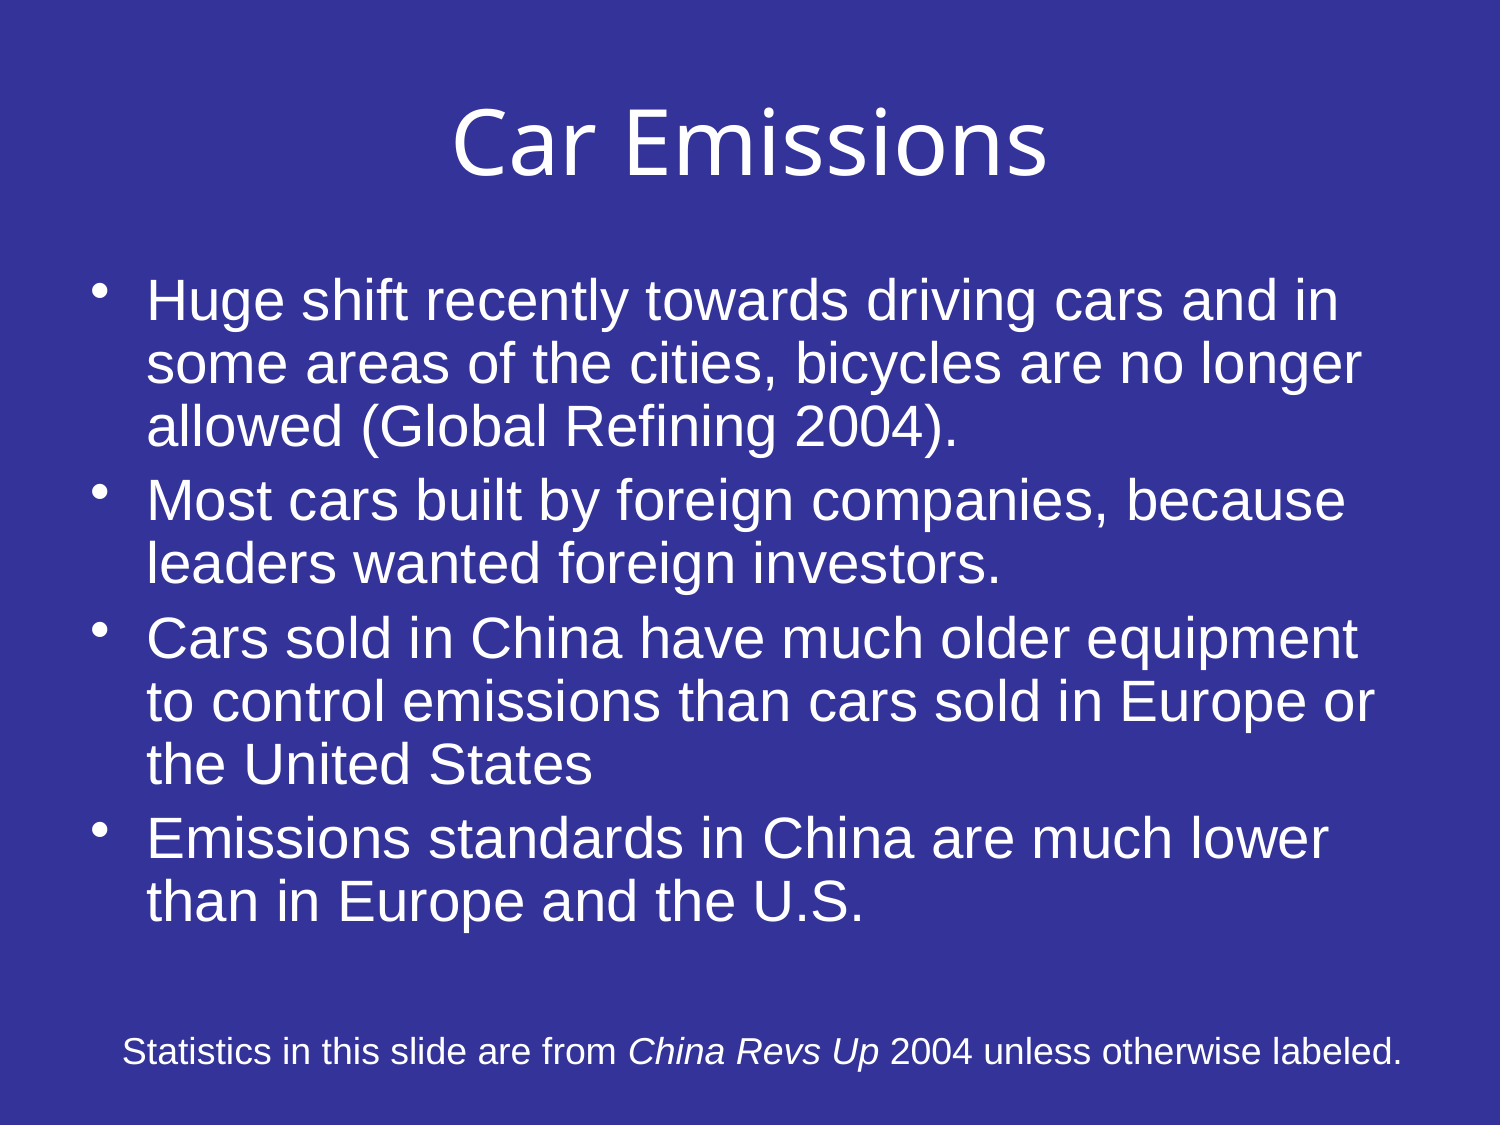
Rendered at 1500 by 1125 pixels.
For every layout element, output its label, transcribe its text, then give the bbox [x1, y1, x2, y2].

title Car Emissions [75, 45, 1425, 233]
text_box Statistics in this slide are from China Revs Up 2004 unless otherwise labeled. [99, 1019, 1425, 1080]
list Huge shift recently towards driving cars and in some areas of the cities, bicycles are no longer allowed (Global Refining 2004). Most cars built by foreign companies, because leaders wanted foreign investors. Cars sold in China have much older equipment to control emissions than cars sold in Europe or the United States Emissions standards in China are much lower than in Europe and the U.S. [75, 262, 1425, 975]
